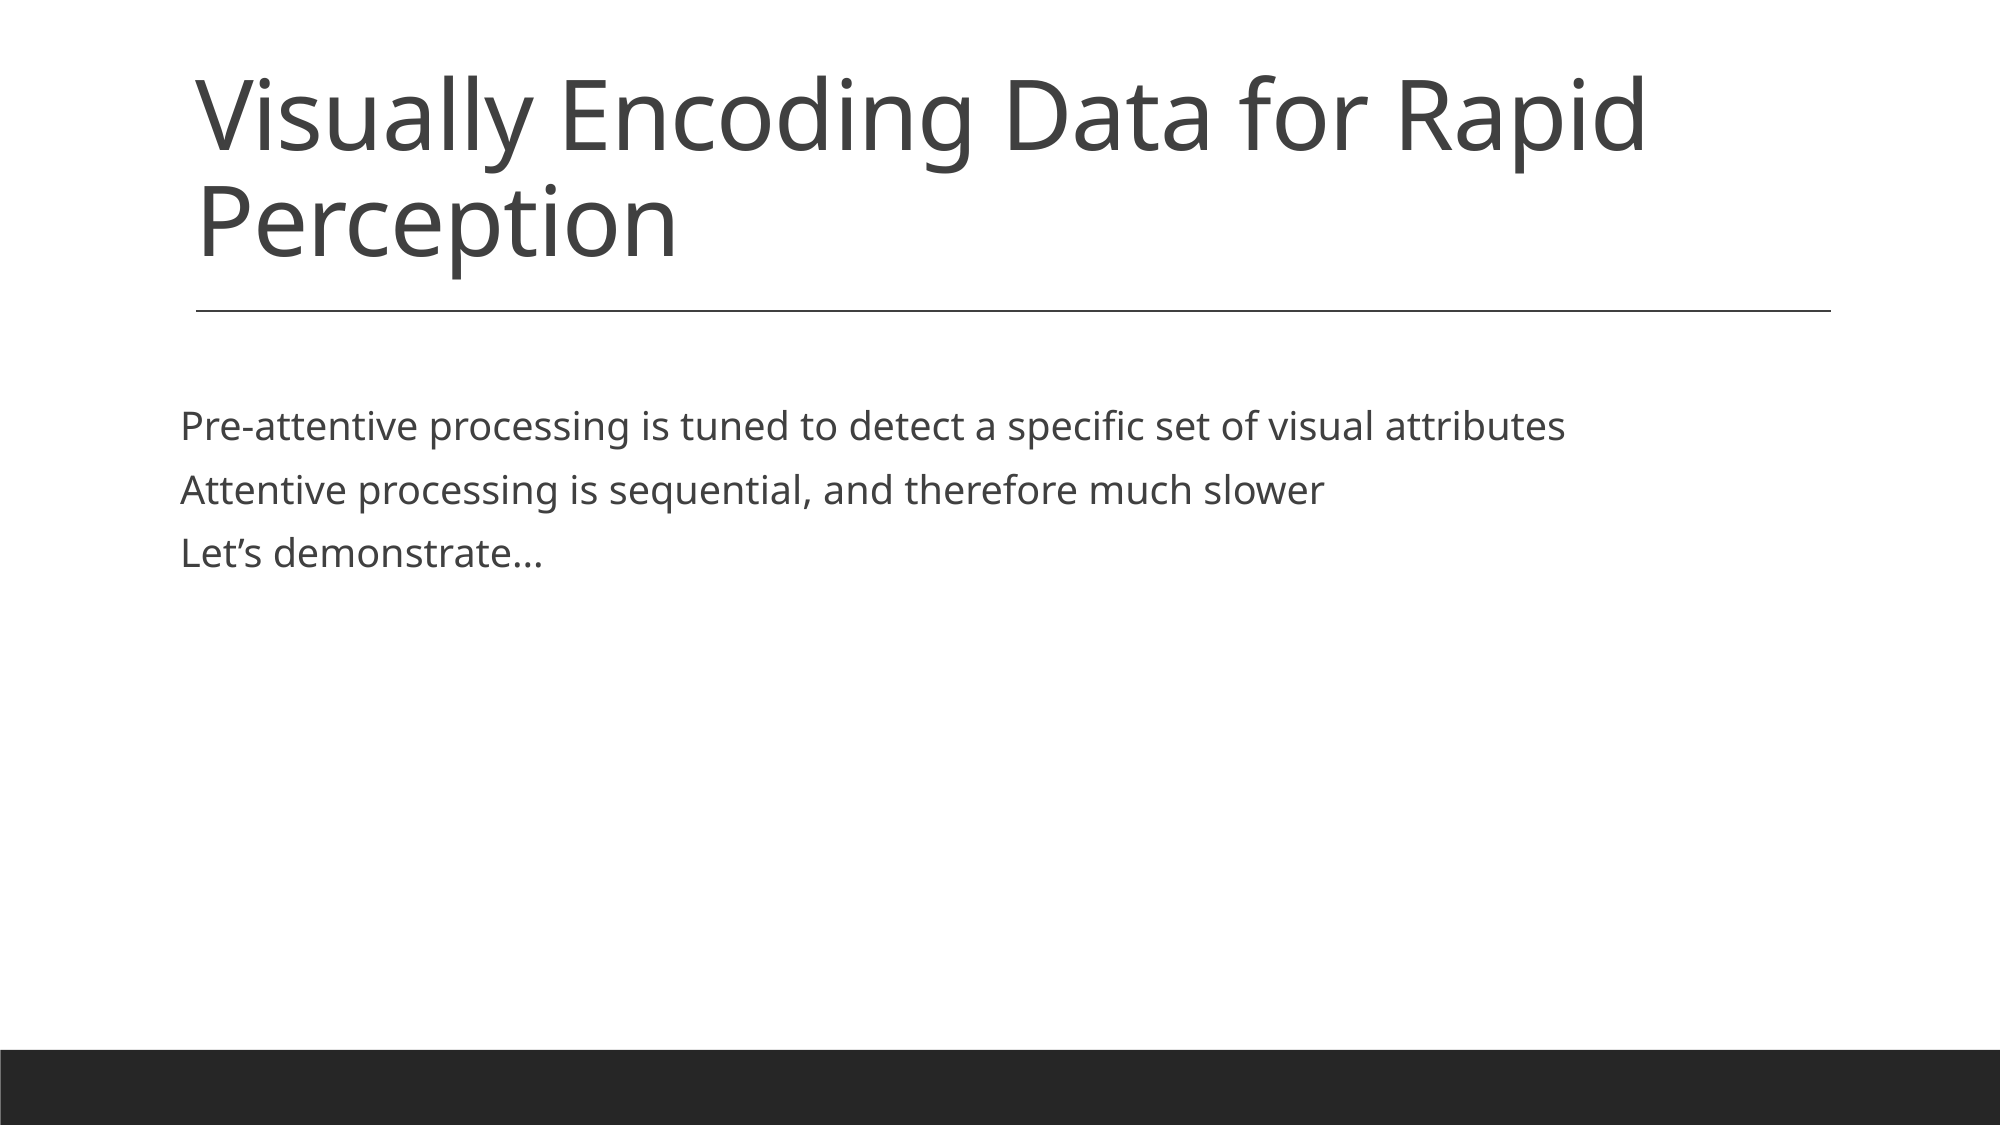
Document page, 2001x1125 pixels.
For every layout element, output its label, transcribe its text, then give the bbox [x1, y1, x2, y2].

list Pre-attentive processing is tuned to detect a specific set of visual attributes Attentive processing is sequential, and therefore much slower Let’s demonstrate... [180, 399, 1830, 963]
title Visually Encoding Data for Rapid Perception [180, 47, 1830, 285]
